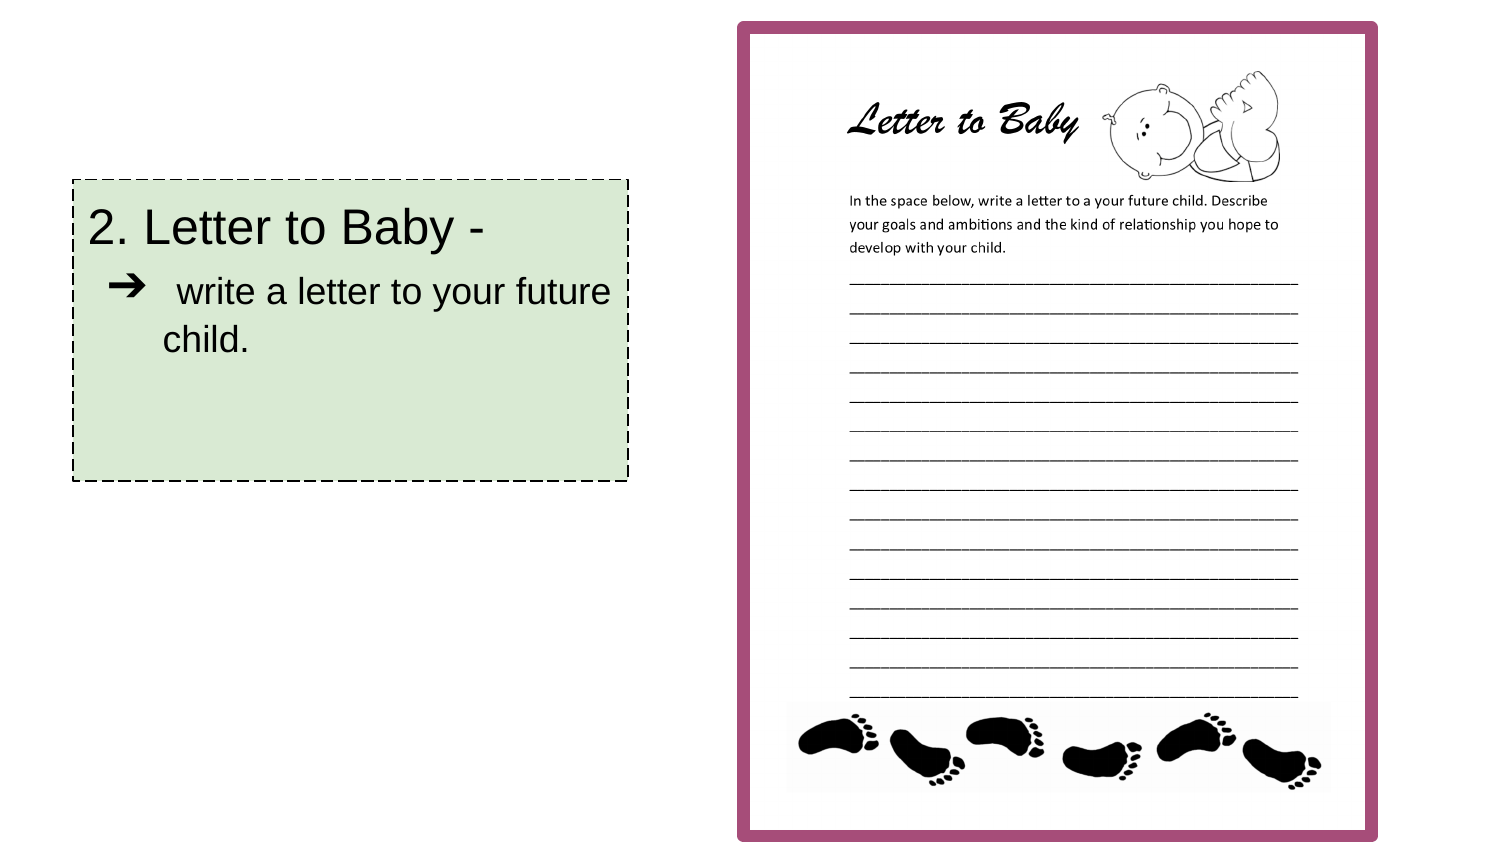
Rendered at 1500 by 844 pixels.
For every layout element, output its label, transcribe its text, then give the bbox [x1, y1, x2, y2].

title 2. Letter to Baby - write a letter to your future child. [72, 179, 628, 481]
picture [749, 33, 1366, 831]
